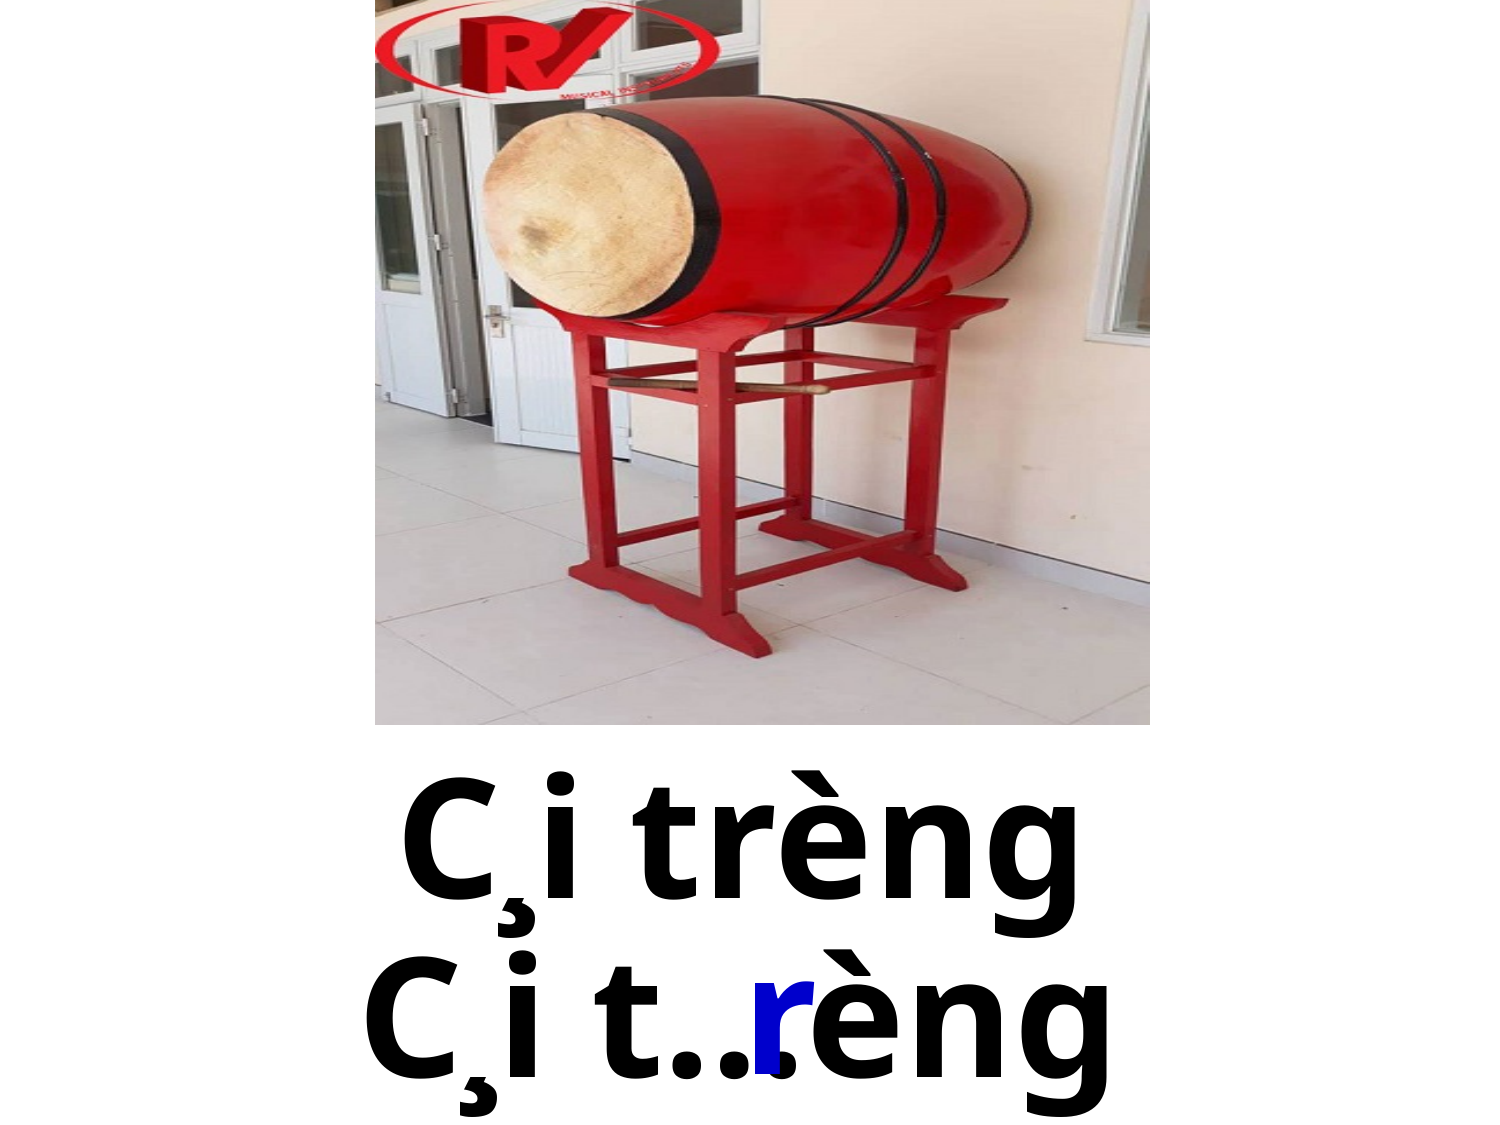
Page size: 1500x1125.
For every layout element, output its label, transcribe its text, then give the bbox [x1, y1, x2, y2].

text_box r [728, 940, 834, 1116]
text_box C¸i t…èng [342, 903, 1135, 1118]
picture [374, 0, 1151, 726]
text_box C¸i trèng [380, 735, 1104, 940]
